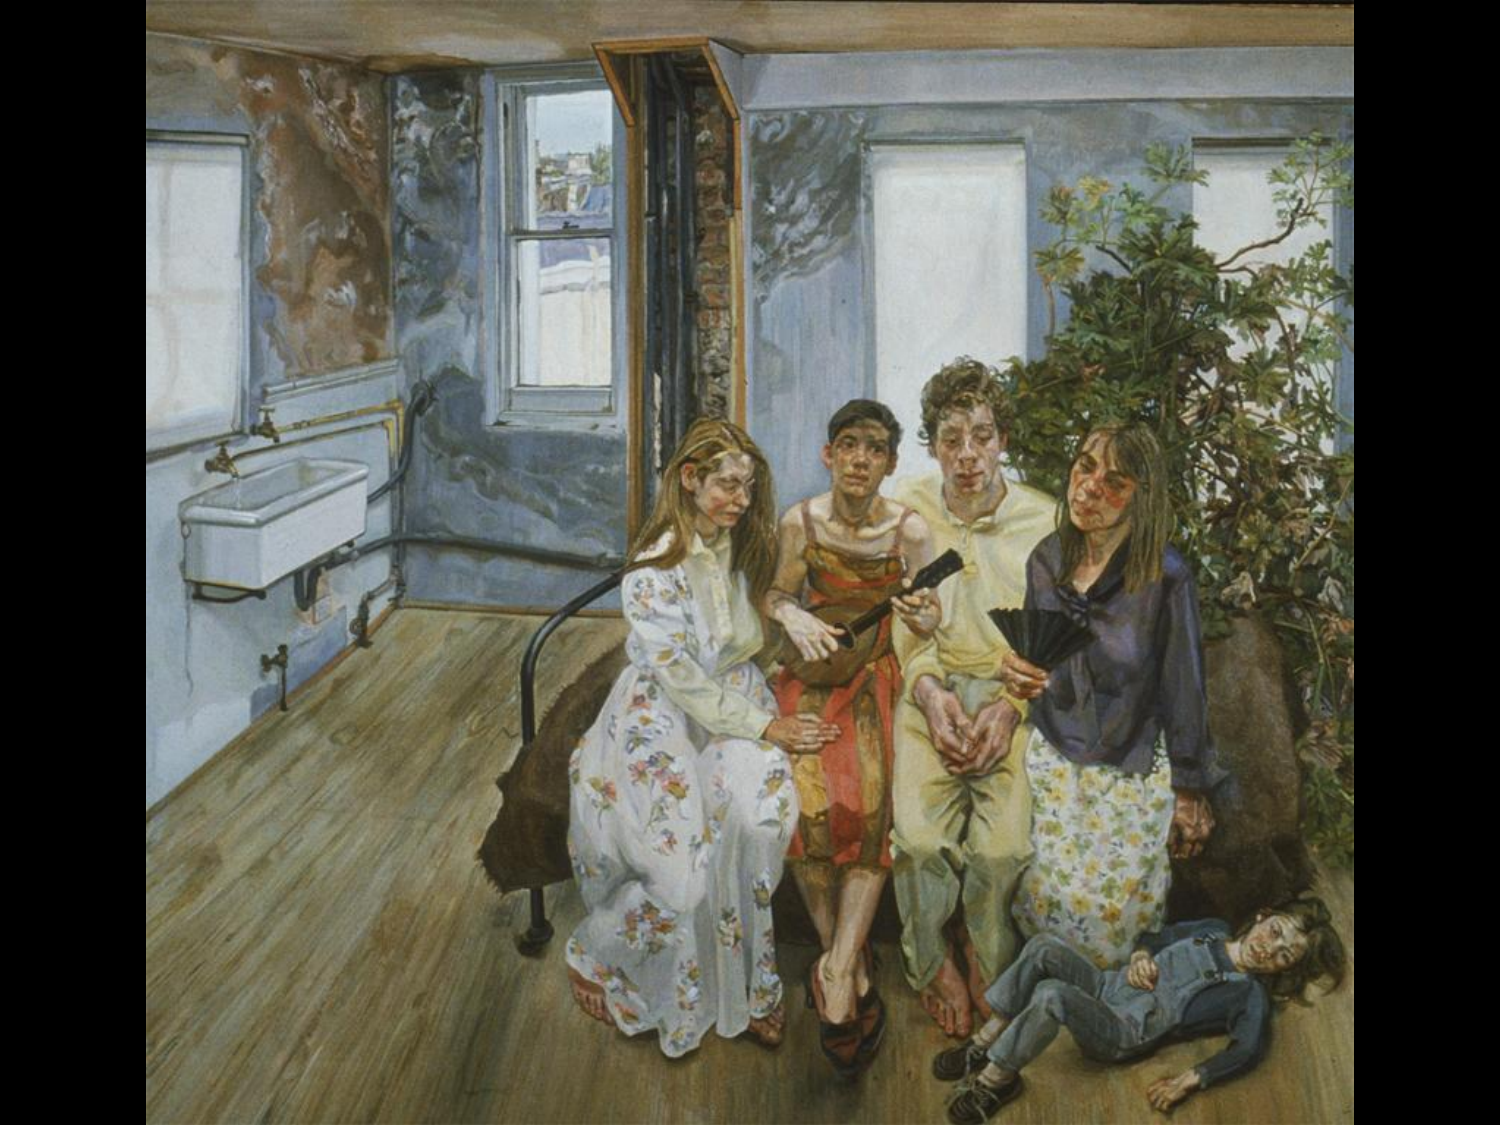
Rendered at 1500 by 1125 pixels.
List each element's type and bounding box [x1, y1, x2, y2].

picture [146, 0, 1354, 1125]
